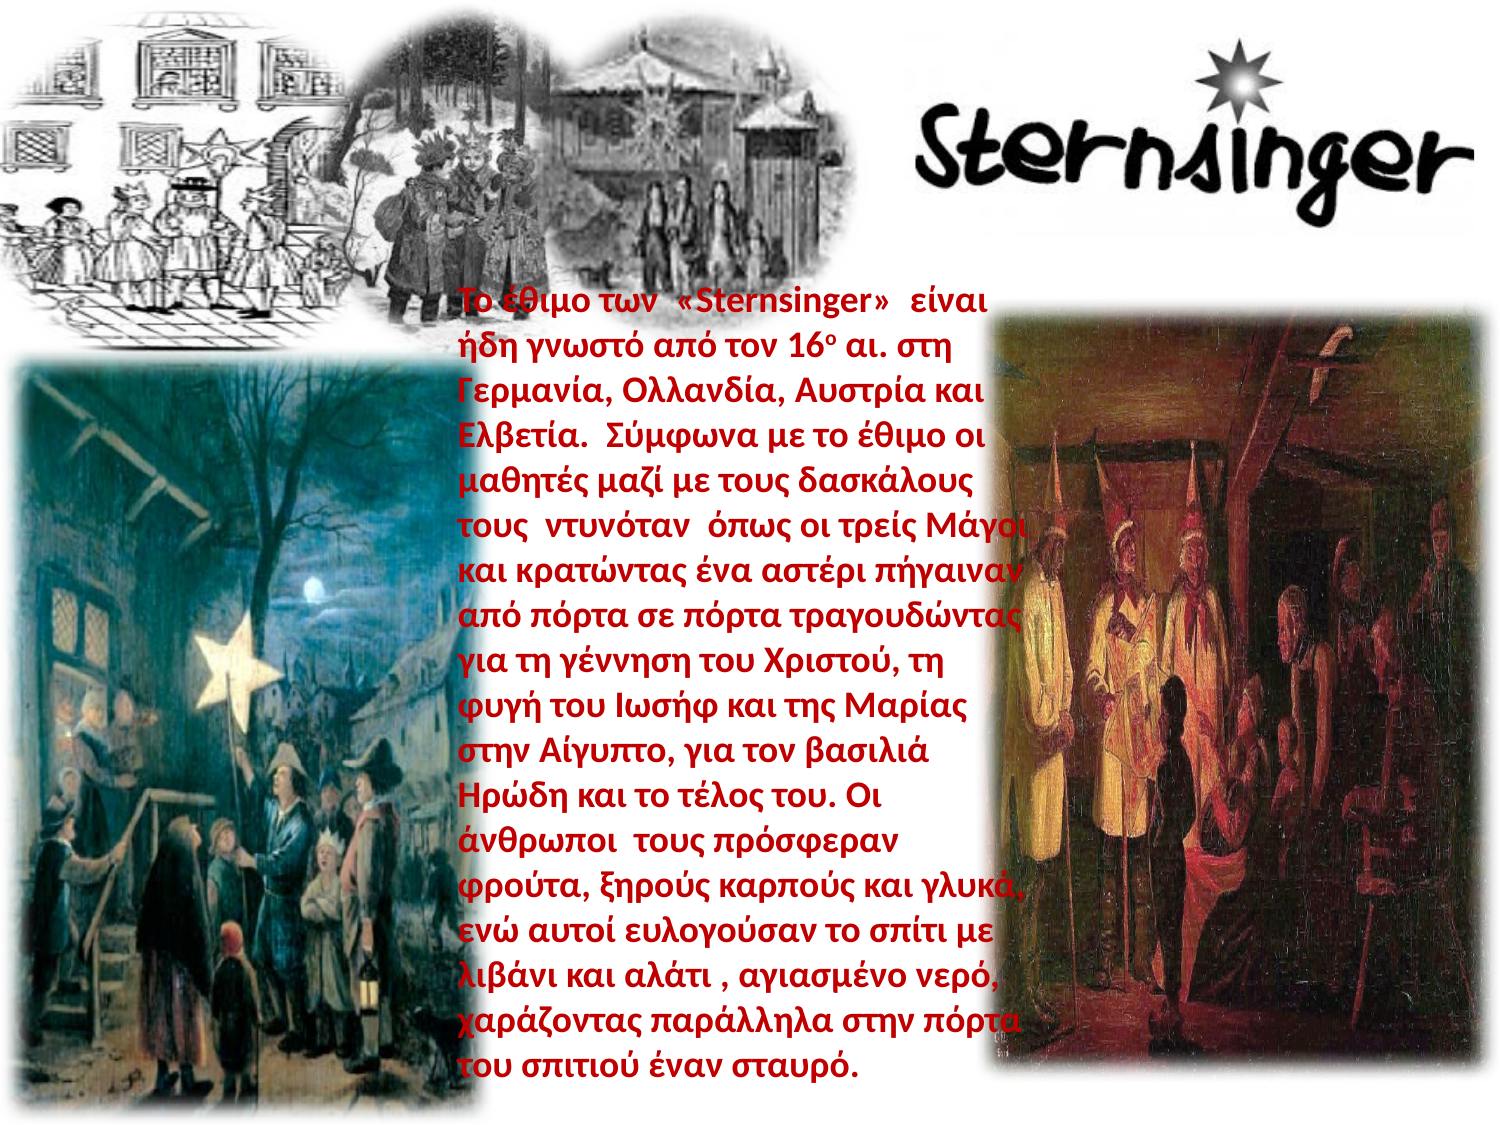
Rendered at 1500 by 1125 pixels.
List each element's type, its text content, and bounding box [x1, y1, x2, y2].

picture [903, 30, 1475, 236]
picture [0, 0, 869, 1125]
text_box Το έθιμο των «Sternsinger» είναι ήδη γνωστό από τον 16ο αι. στη Γερμανία, Ολλανδία, Αυστρία και Ελβετία. Σύμφωνα με το έθιμο οι μαθητές μαζί με τους δασκάλους τους ντυνόταν όπως οι τρείς Μάγοι και κρατώντας ένα αστέρι πήγαιναν από πόρτα σε πόρτα τραγουδώντας για τη γέννηση του Χριστού, τη φυγή του Ιωσήφ και της Μαρίας στην Αίγυπτο, για τον βασιλιά Ηρώδη και το τέλος του. Οι άνθρωποι τους πρόσφεραν φρούτα, ξηρούς καρπούς και γλυκά, ενώ αυτοί ευλογούσαν το σπίτι με λιβάνι και αλάτι , αγιασμένο νερό, χαράζοντας παράλληλα στην πόρτα του σπιτιού έναν σταυρό. [498, 267, 1046, 1092]
picture [974, 296, 1500, 1083]
